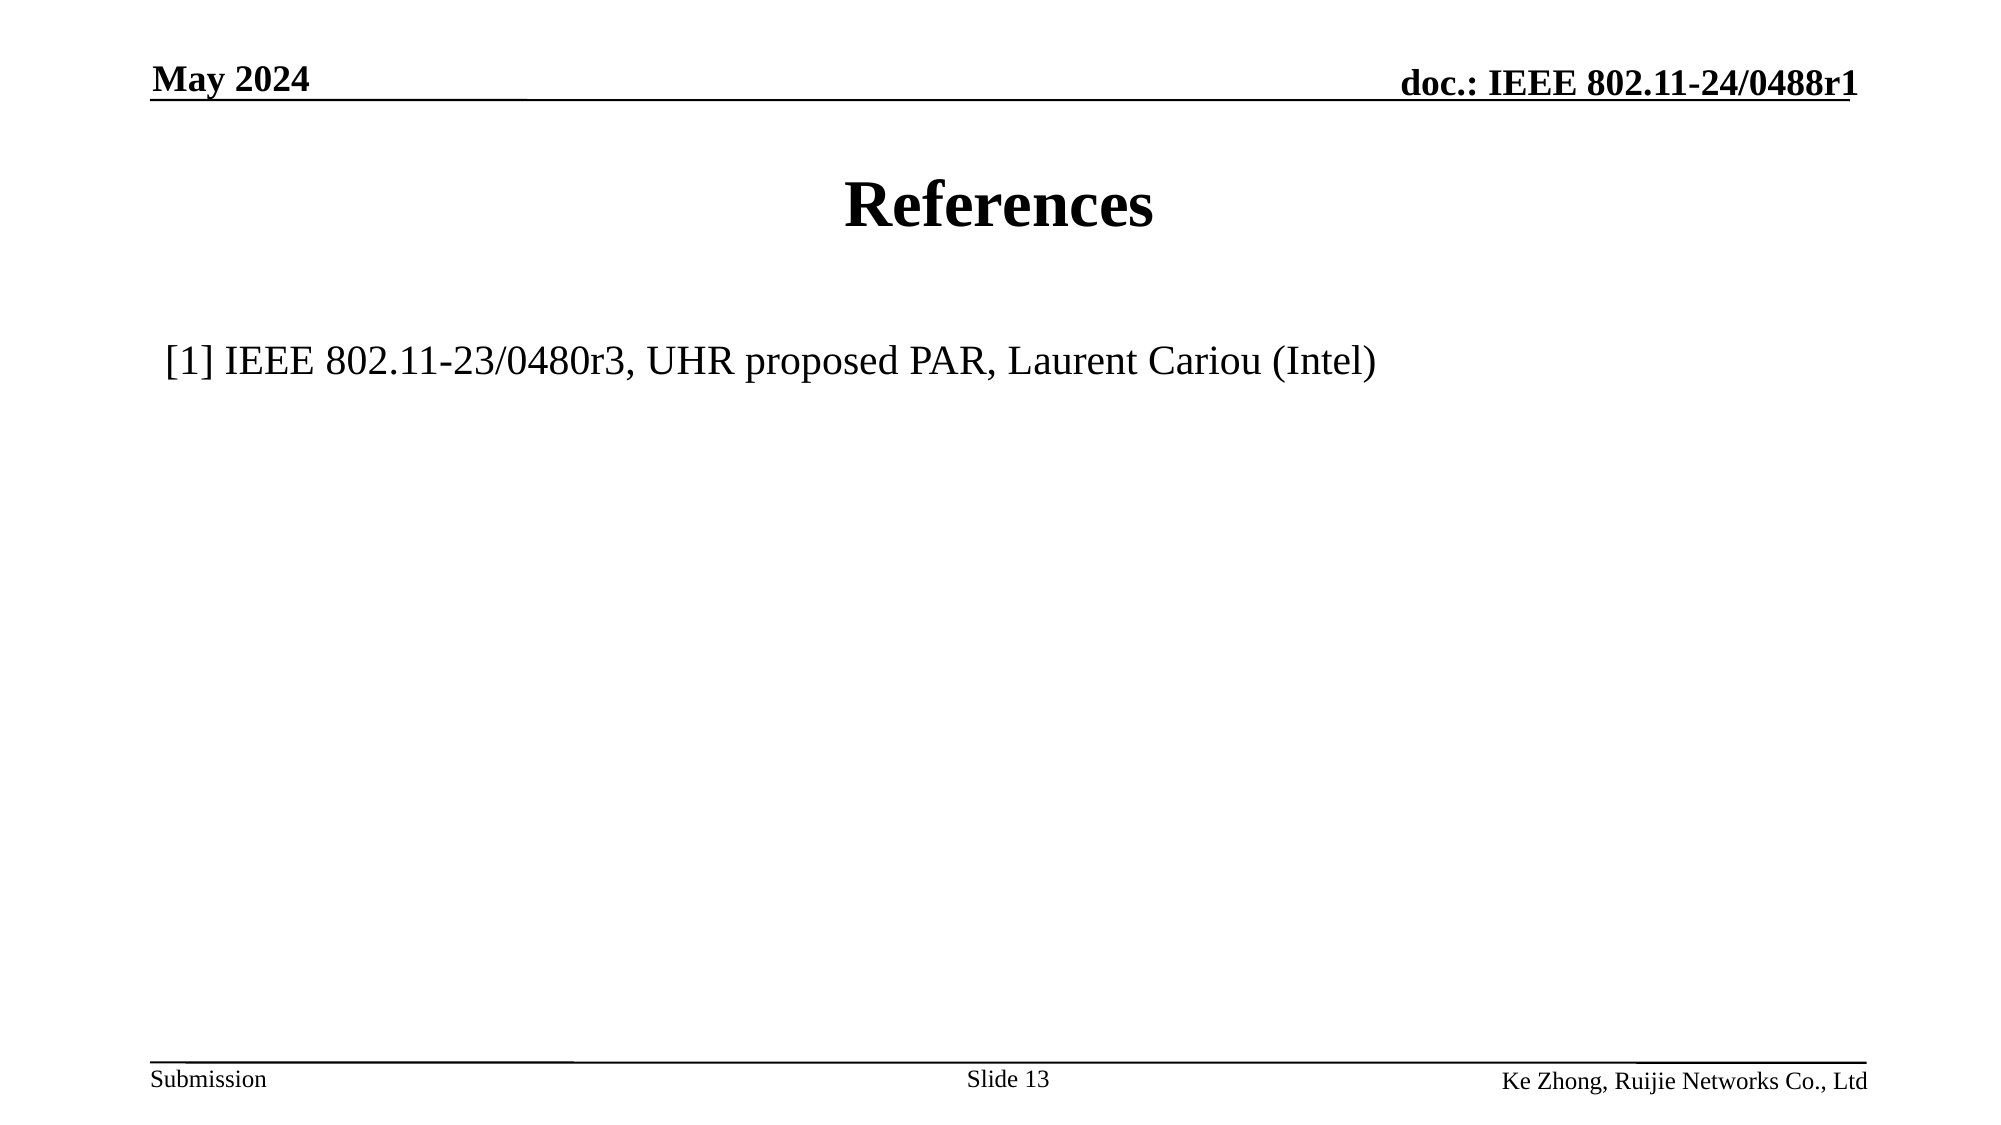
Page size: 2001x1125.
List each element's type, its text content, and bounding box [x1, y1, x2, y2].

title References [149, 112, 1850, 288]
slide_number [152, 54, 563, 100]
slide_number Slide 13 [950, 1061, 1067, 1123]
list [1] IEEE 802.11-23/0480r3, UHR proposed PAR, Laurent Cariou (Intel) [149, 324, 1981, 528]
footer Ke Zhong, Ruijie Networks Co., Ltd [1171, 1064, 1869, 1095]
